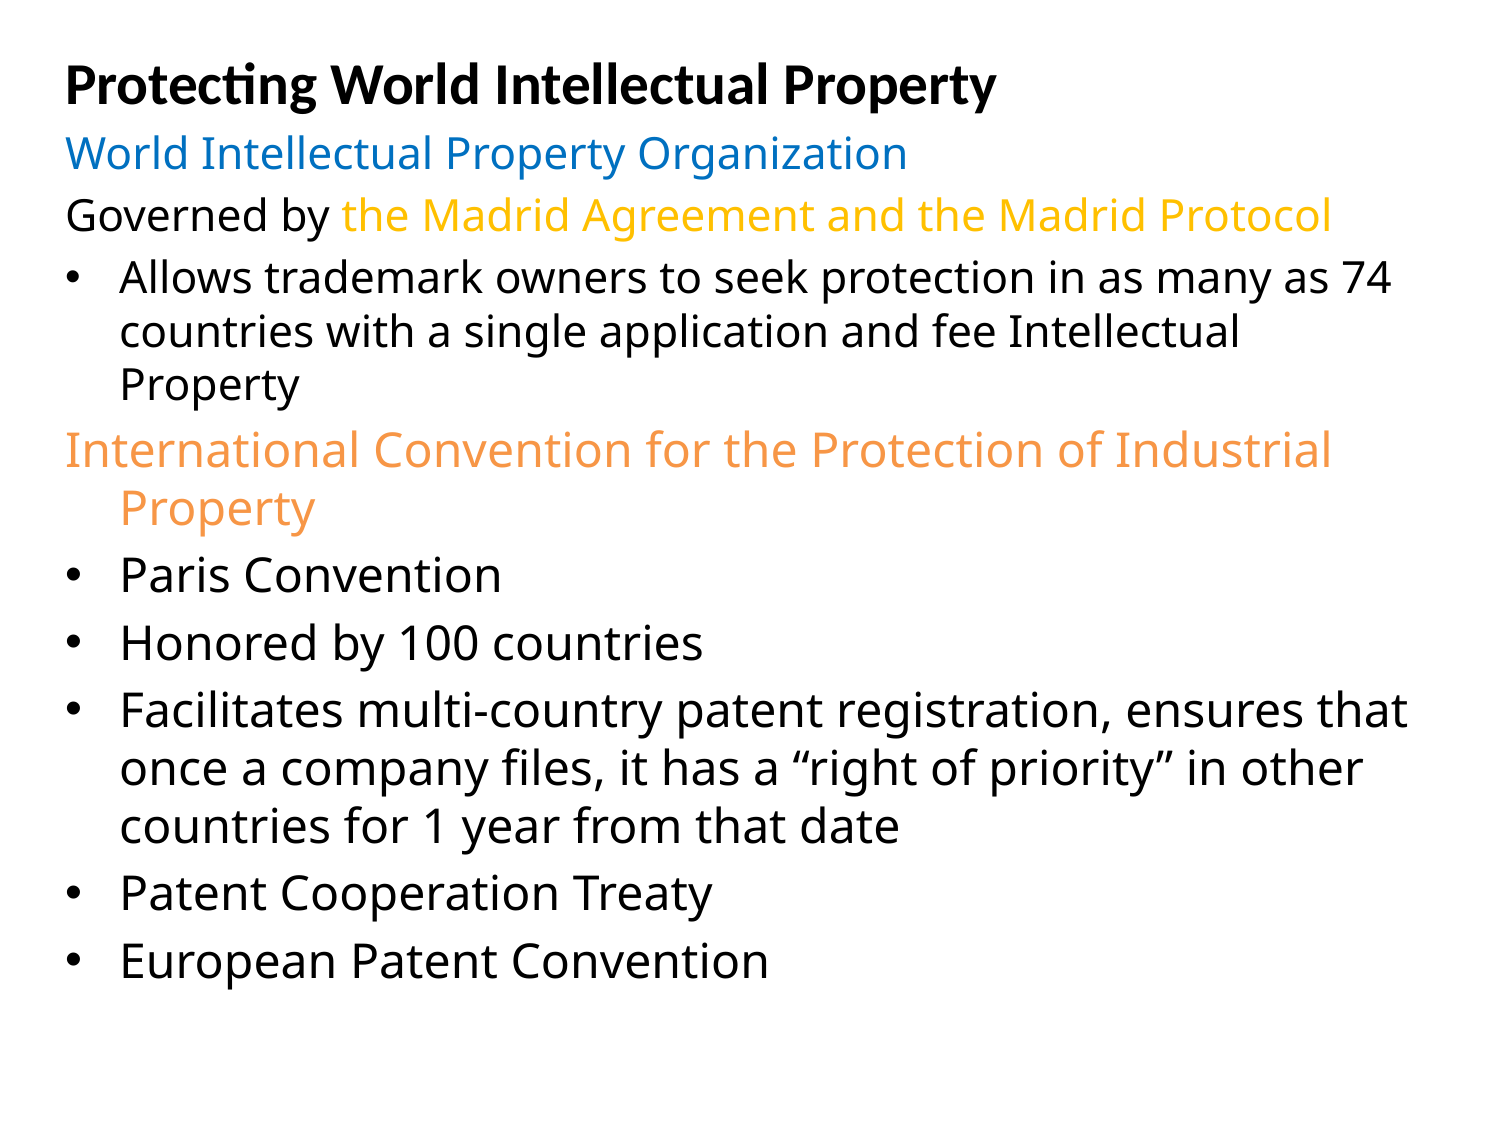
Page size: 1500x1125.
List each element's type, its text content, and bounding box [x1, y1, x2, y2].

list Protecting World Intellectual Property World Intellectual Property Organization Governed by the Madrid Agreement and the Madrid Protocol Allows trademark owners to seek protection in as many as 74 countries with a single application and fee Intellectual Property International Convention for the Protection of Industrial Property Paris Convention Honored by 100 countries Facilitates multi-country patent registration, ensures that once a company files, it has a “right of priority” in other countries for 1 year from that date Patent Cooperation Treaty European Patent Convention [50, 37, 1425, 1005]
